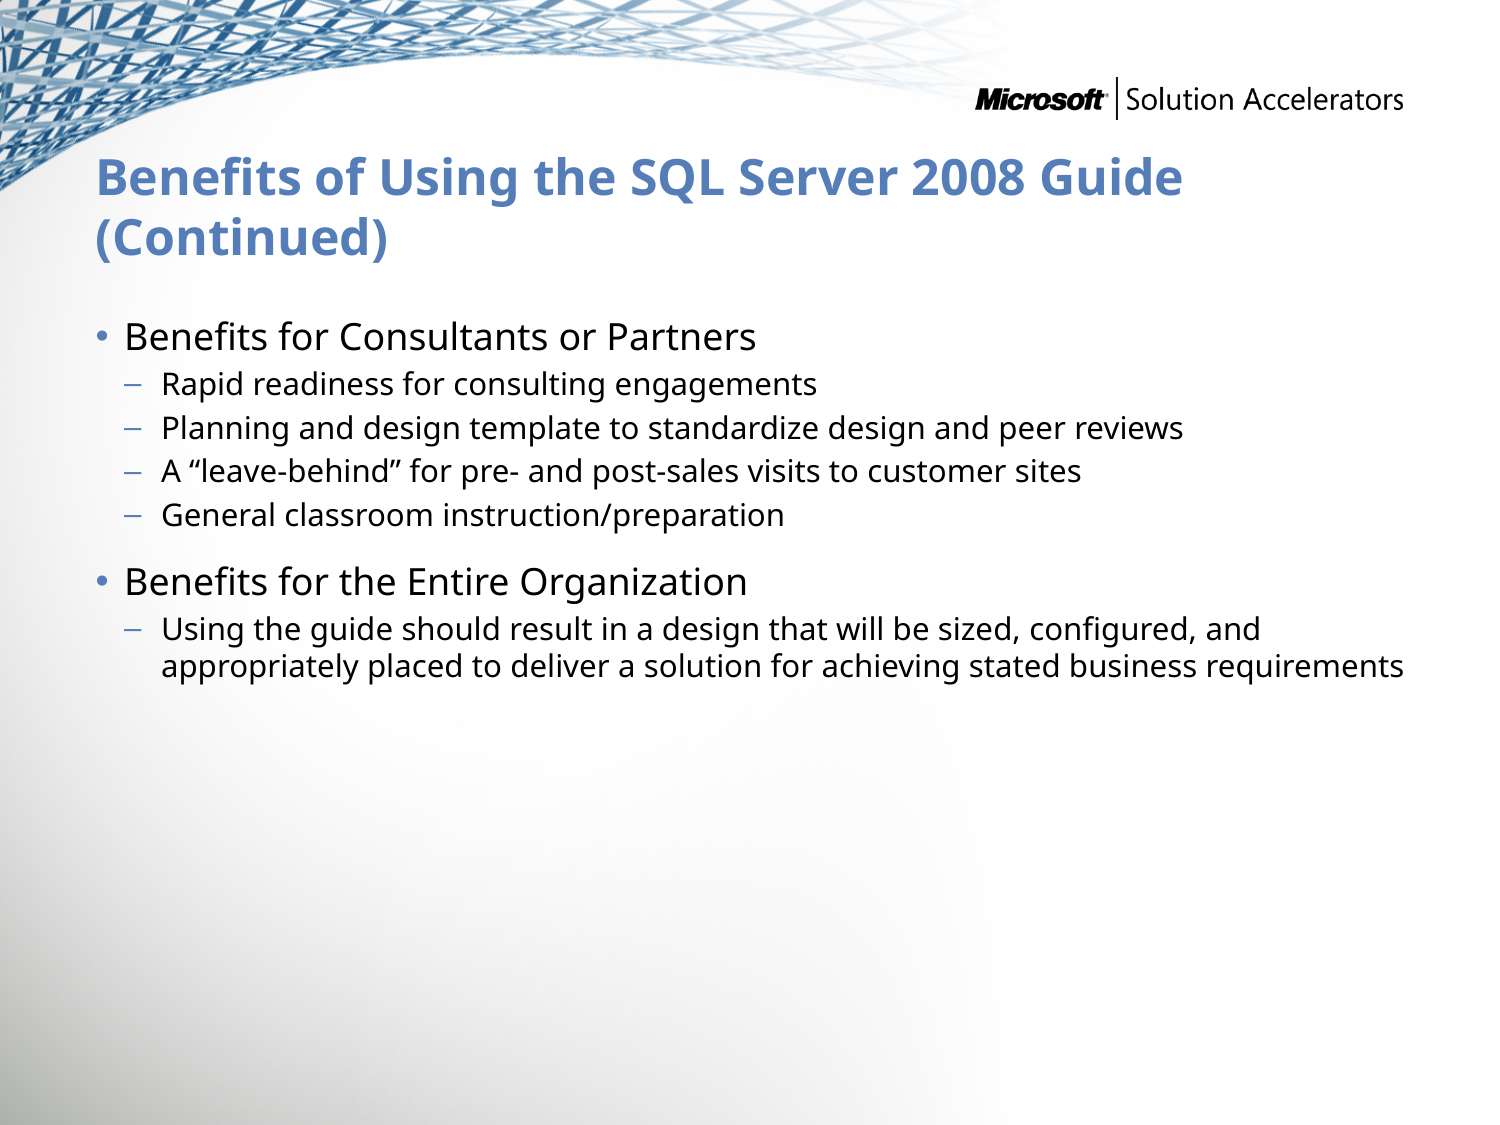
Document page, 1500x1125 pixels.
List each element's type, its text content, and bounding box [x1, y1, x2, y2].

title Benefits of Using the SQL Server 2008 Guide (Continued) [88, 138, 1439, 275]
list Benefits for Consultants or Partners Rapid readiness for consulting engagements Planning and design template to standardize design and peer reviews A “leave-behind” for pre- and post-sales visits to customer sites General classroom instruction/preparation Benefits for the Entire Organization Using the guide should result in a design that will be sized, configured, and appropriately placed to deliver a solution for achieving stated business requirements [88, 305, 1439, 1002]
picture [0, 0, 1500, 1125]
